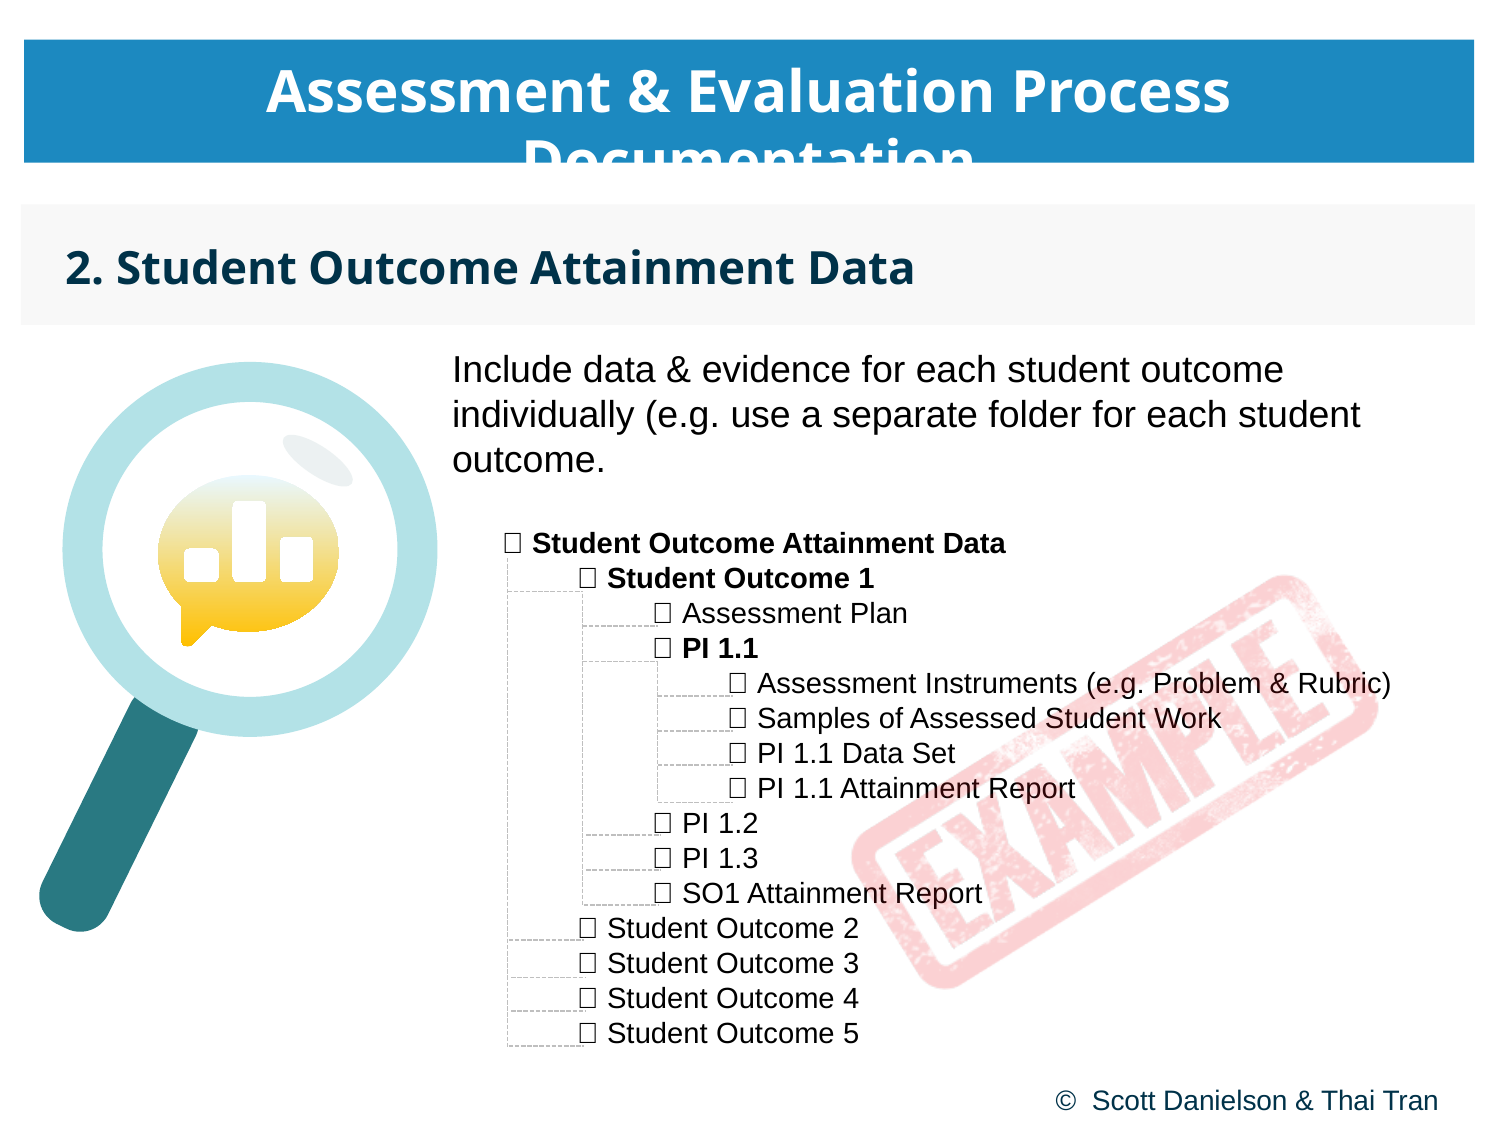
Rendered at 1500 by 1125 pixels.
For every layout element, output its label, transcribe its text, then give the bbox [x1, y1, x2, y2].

text_box Assessment & Evaluation Process Documentation [24, 39, 1475, 163]
text_box 2. Student Outcome Attainment Data [50, 206, 1438, 327]
text_box Include data & evidence for each student outcome individually (e.g. use a separate folder for each student outcome. [437, 337, 1475, 487]
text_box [62, 361, 438, 940]
text_box [20, 204, 1475, 325]
picture [845, 690, 1384, 873]
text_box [486, 516, 1451, 1063]
text_box © Scott Danielson & Thai Tran [1040, 1074, 1454, 1124]
